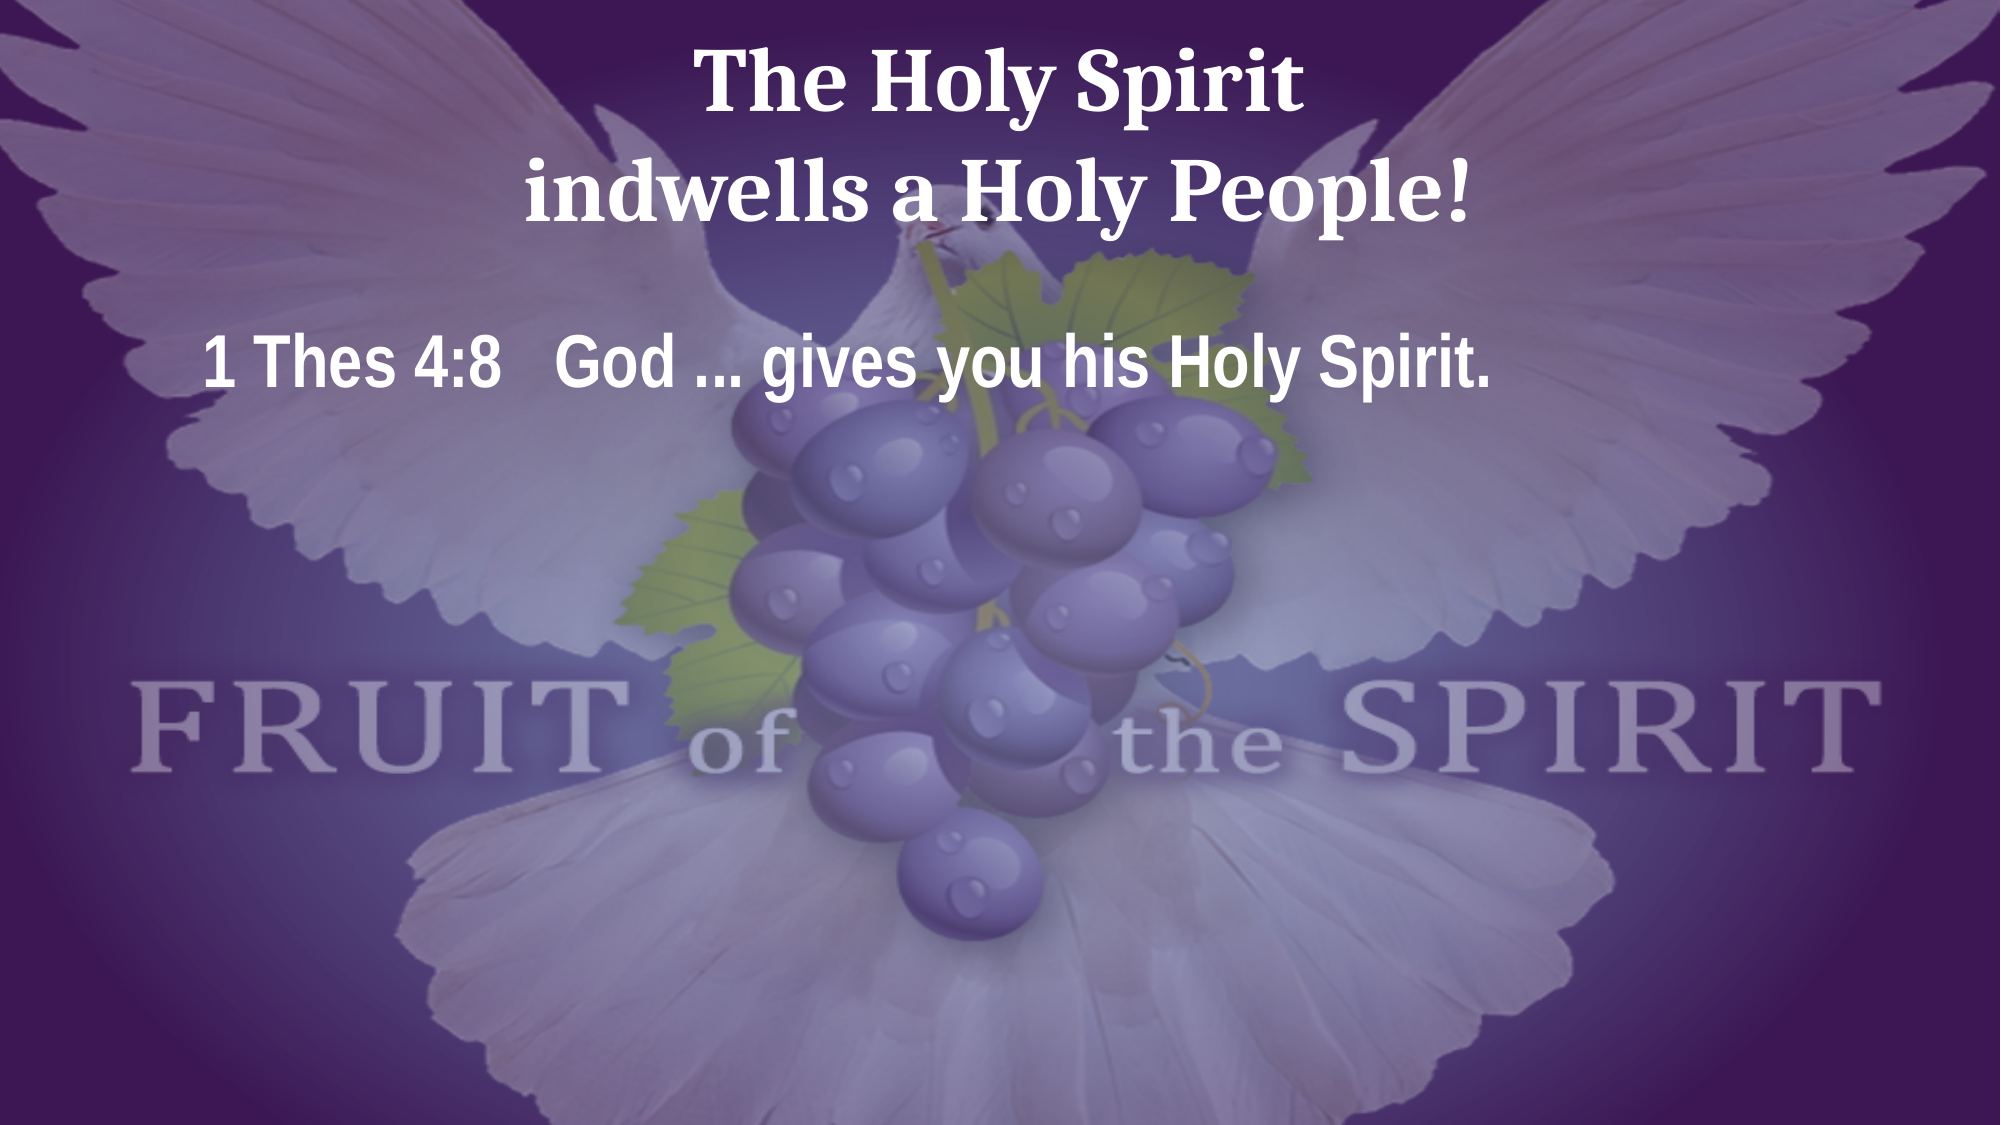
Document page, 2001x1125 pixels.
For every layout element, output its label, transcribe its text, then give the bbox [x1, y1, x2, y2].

title The Holy Spirit indwells a Holy People! [324, 0, 1675, 260]
list 1 Thes 4:8 God ... gives you his Holy Spirit. [187, 305, 1675, 1005]
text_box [1496, 444, 1975, 1124]
picture [0, 0, 2000, 1125]
